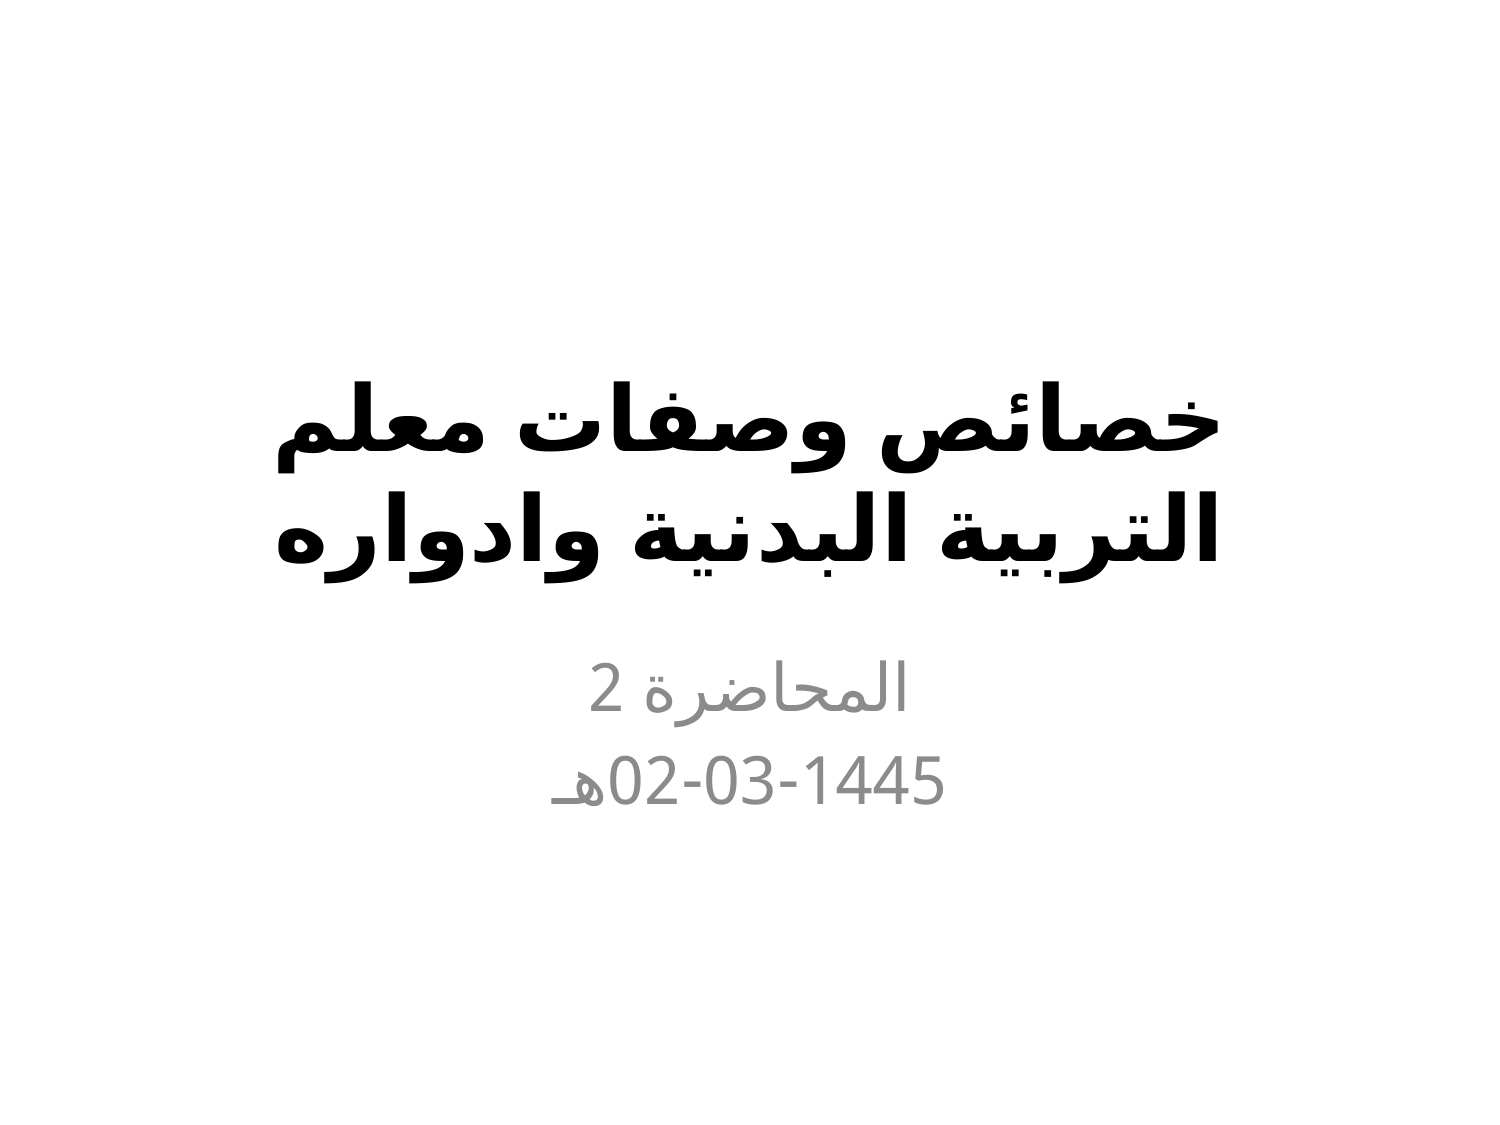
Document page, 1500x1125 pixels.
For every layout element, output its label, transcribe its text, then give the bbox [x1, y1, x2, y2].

subtitle المحاضرة 2 02-03-1445هـ [225, 637, 1275, 925]
title خصائص وصفات معلم التربية البدنية وادواره [112, 349, 1388, 591]
